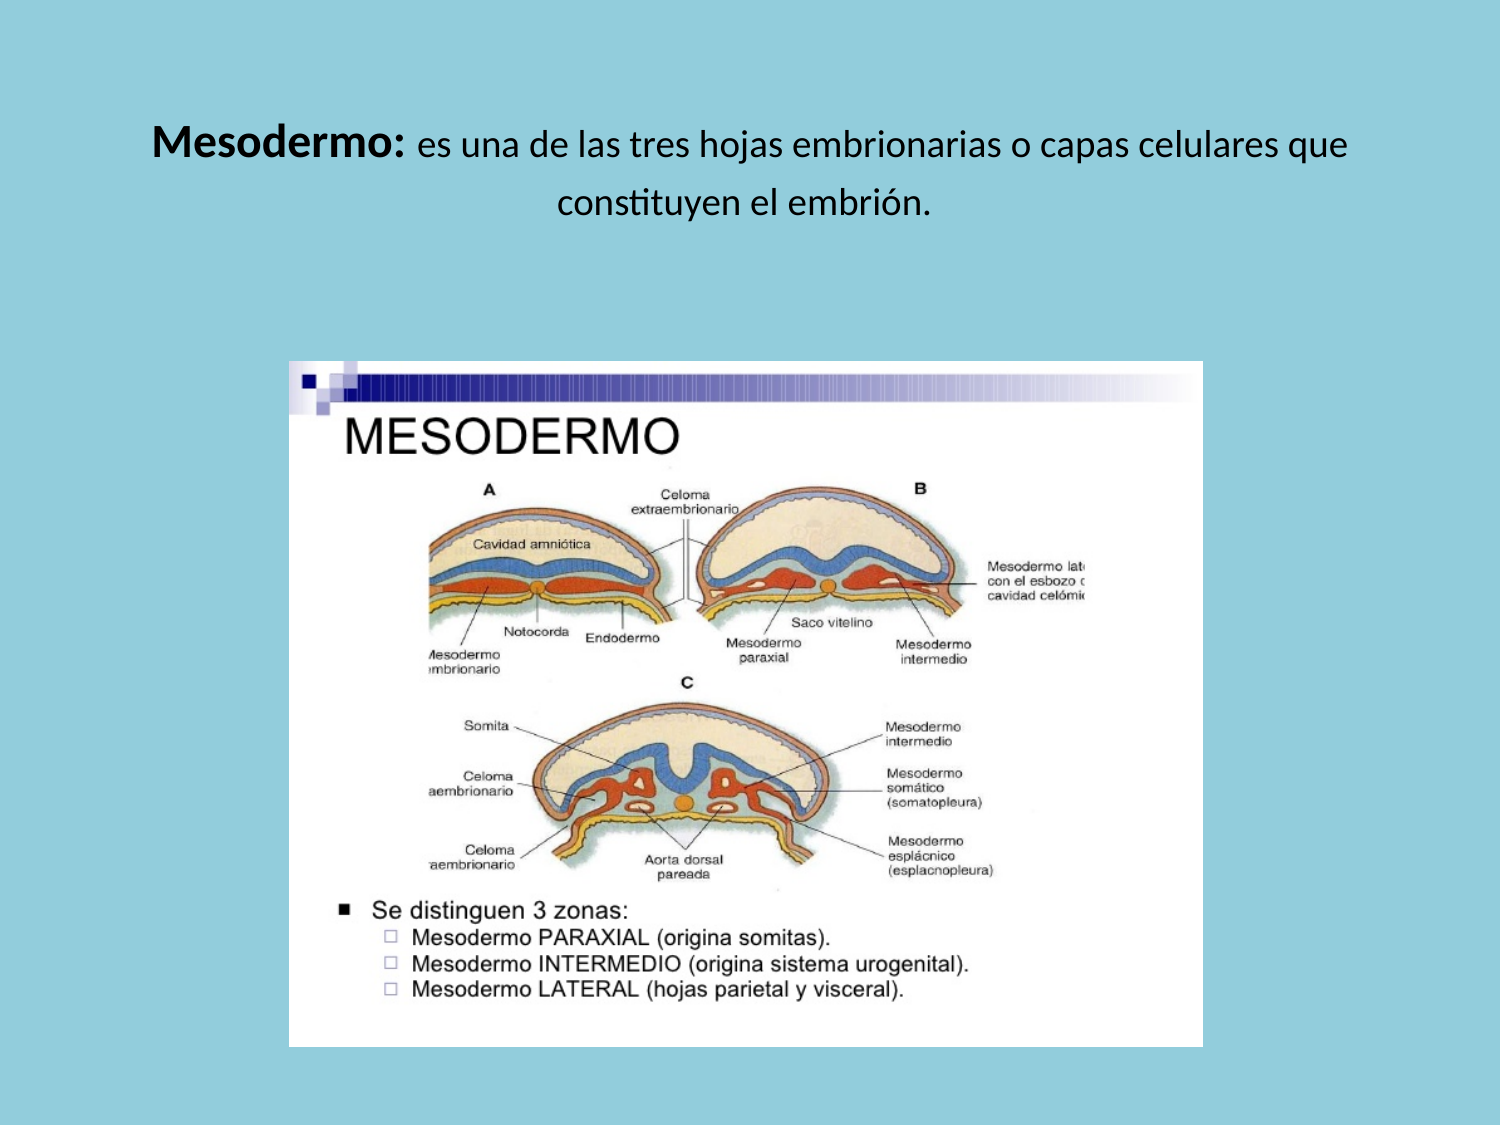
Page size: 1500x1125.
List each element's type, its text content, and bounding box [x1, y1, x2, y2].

title Mesodermo: es una de las tres hojas embrionarias o capas celulares que constituyen el embrión. [75, 45, 1425, 233]
picture [289, 361, 1203, 1047]
